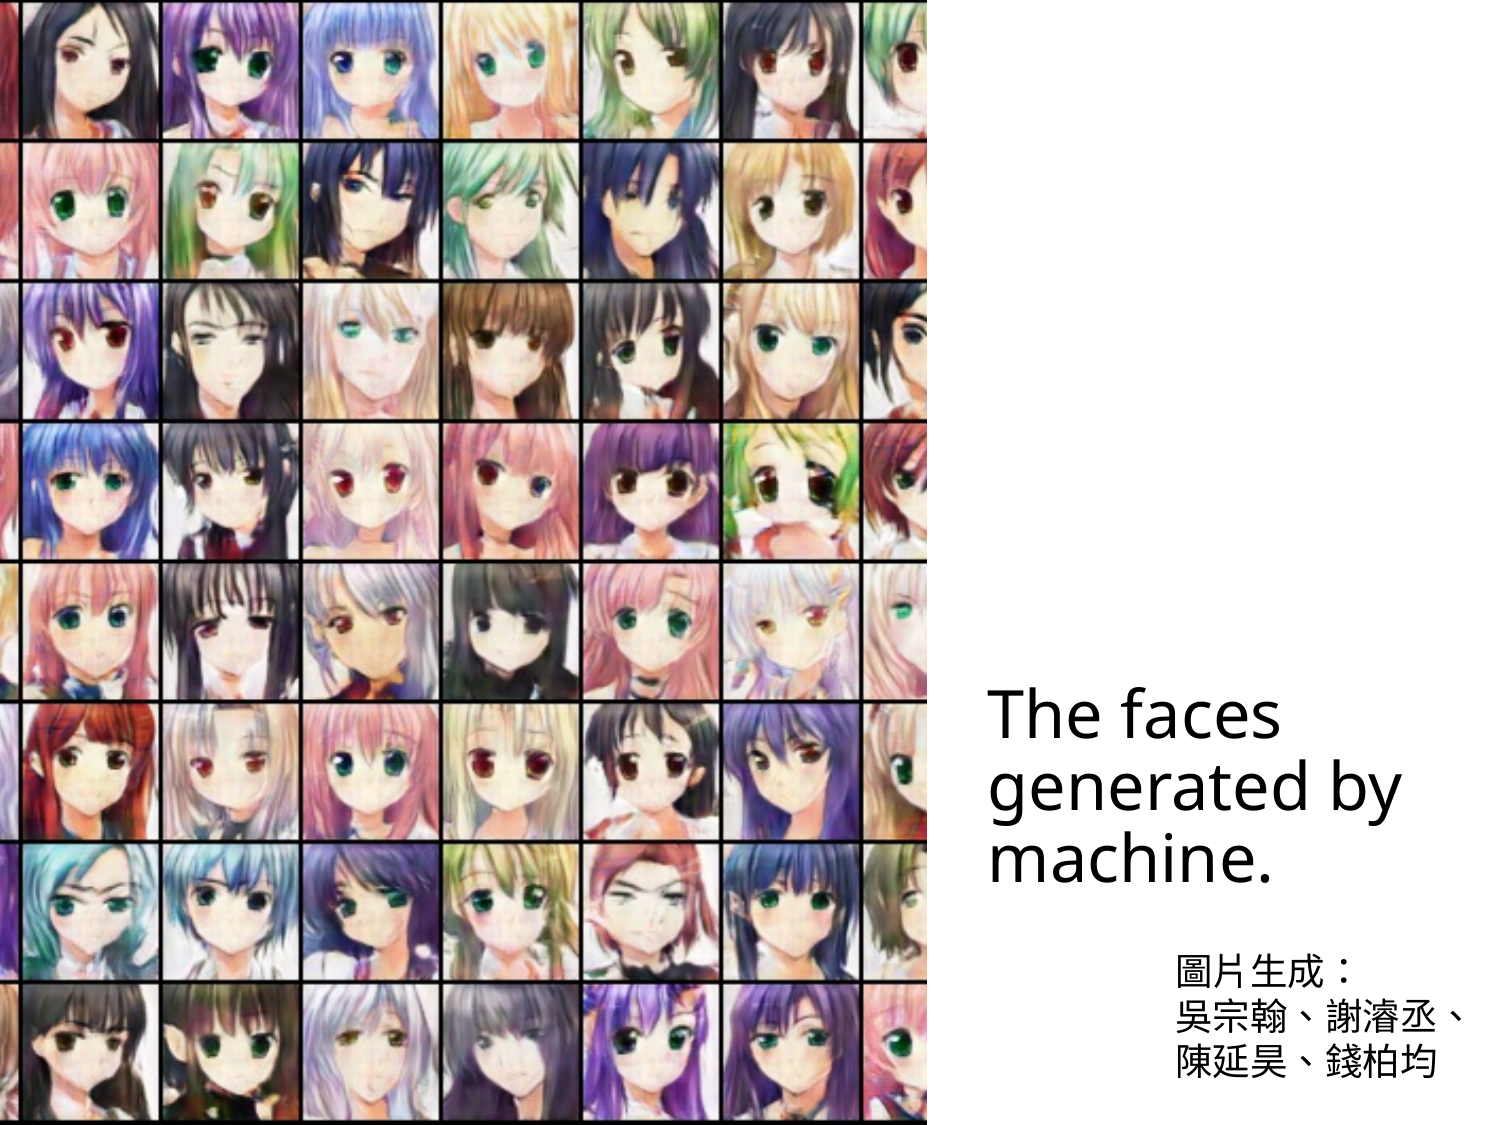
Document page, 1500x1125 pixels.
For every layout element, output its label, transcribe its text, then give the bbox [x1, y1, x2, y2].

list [0, 0, 927, 1125]
text_box 圖片生成： 吳宗翰、謝濬丞、 陳延昊、錢柏均 [1160, 940, 1500, 1090]
title The faces generated by machine. [972, 655, 1500, 922]
